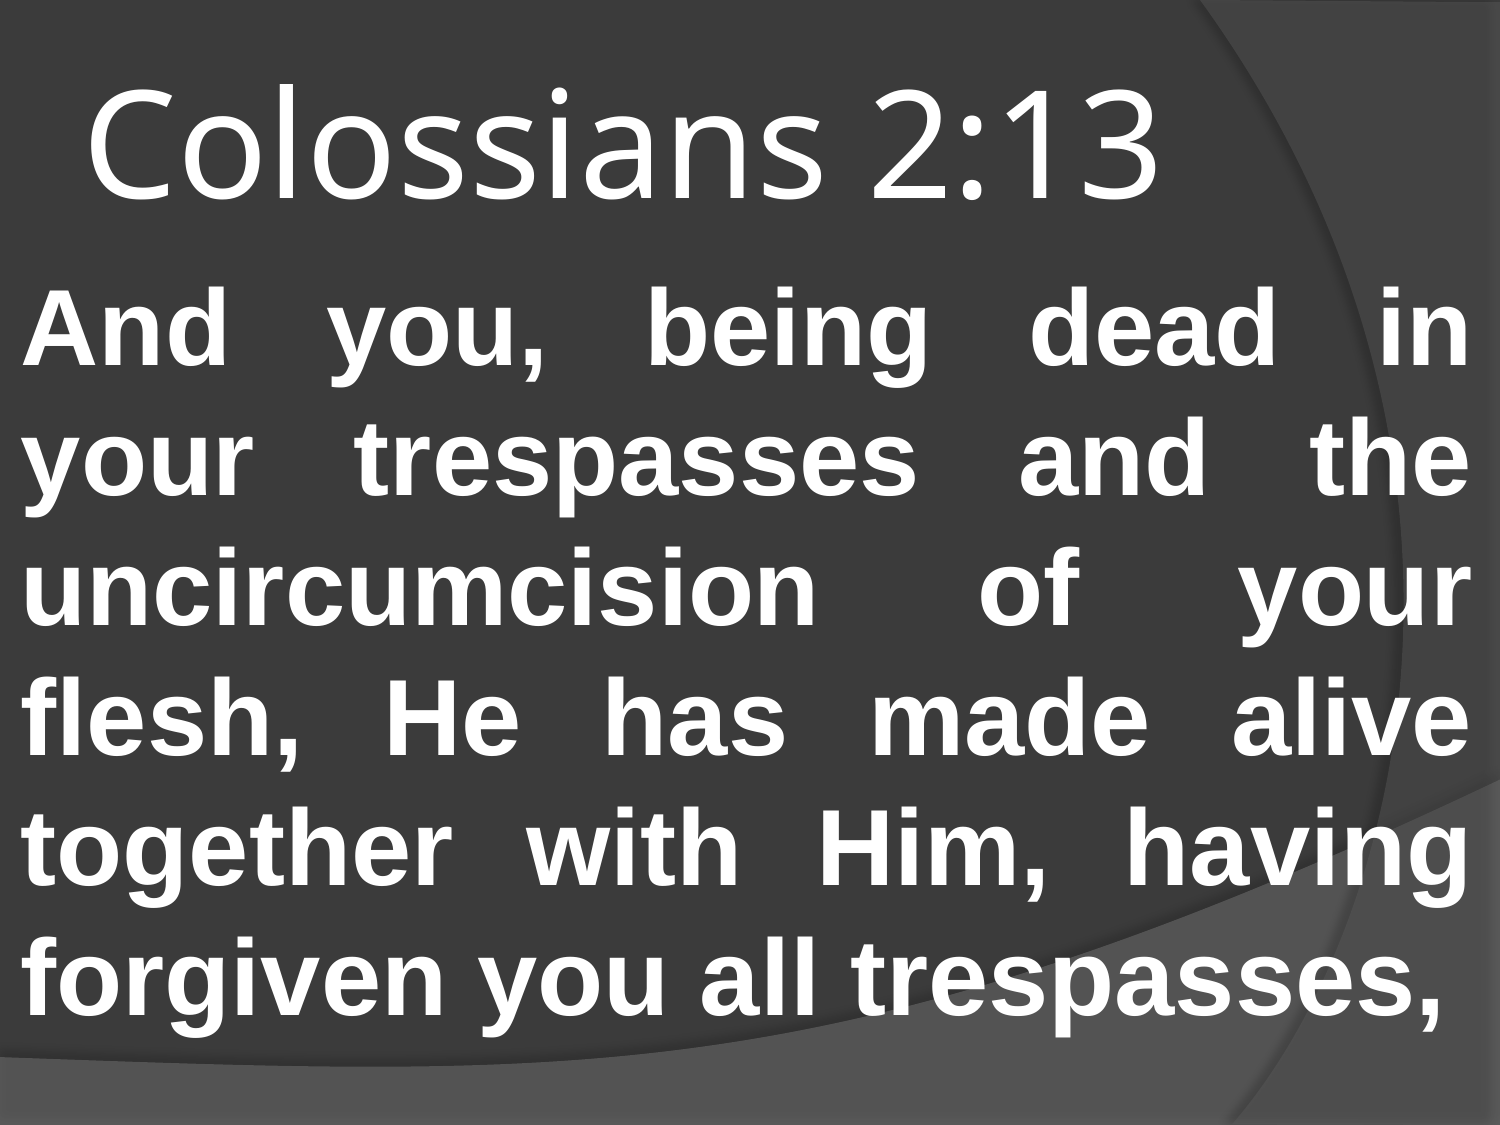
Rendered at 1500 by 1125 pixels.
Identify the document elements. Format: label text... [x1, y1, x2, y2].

list And you, being dead in your trespasses and the uncircumcision of your flesh, He has made alive together with Him, having forgiven you all trespasses, [0, 249, 1488, 1125]
title Colossians 2:13 [75, 45, 1300, 233]
